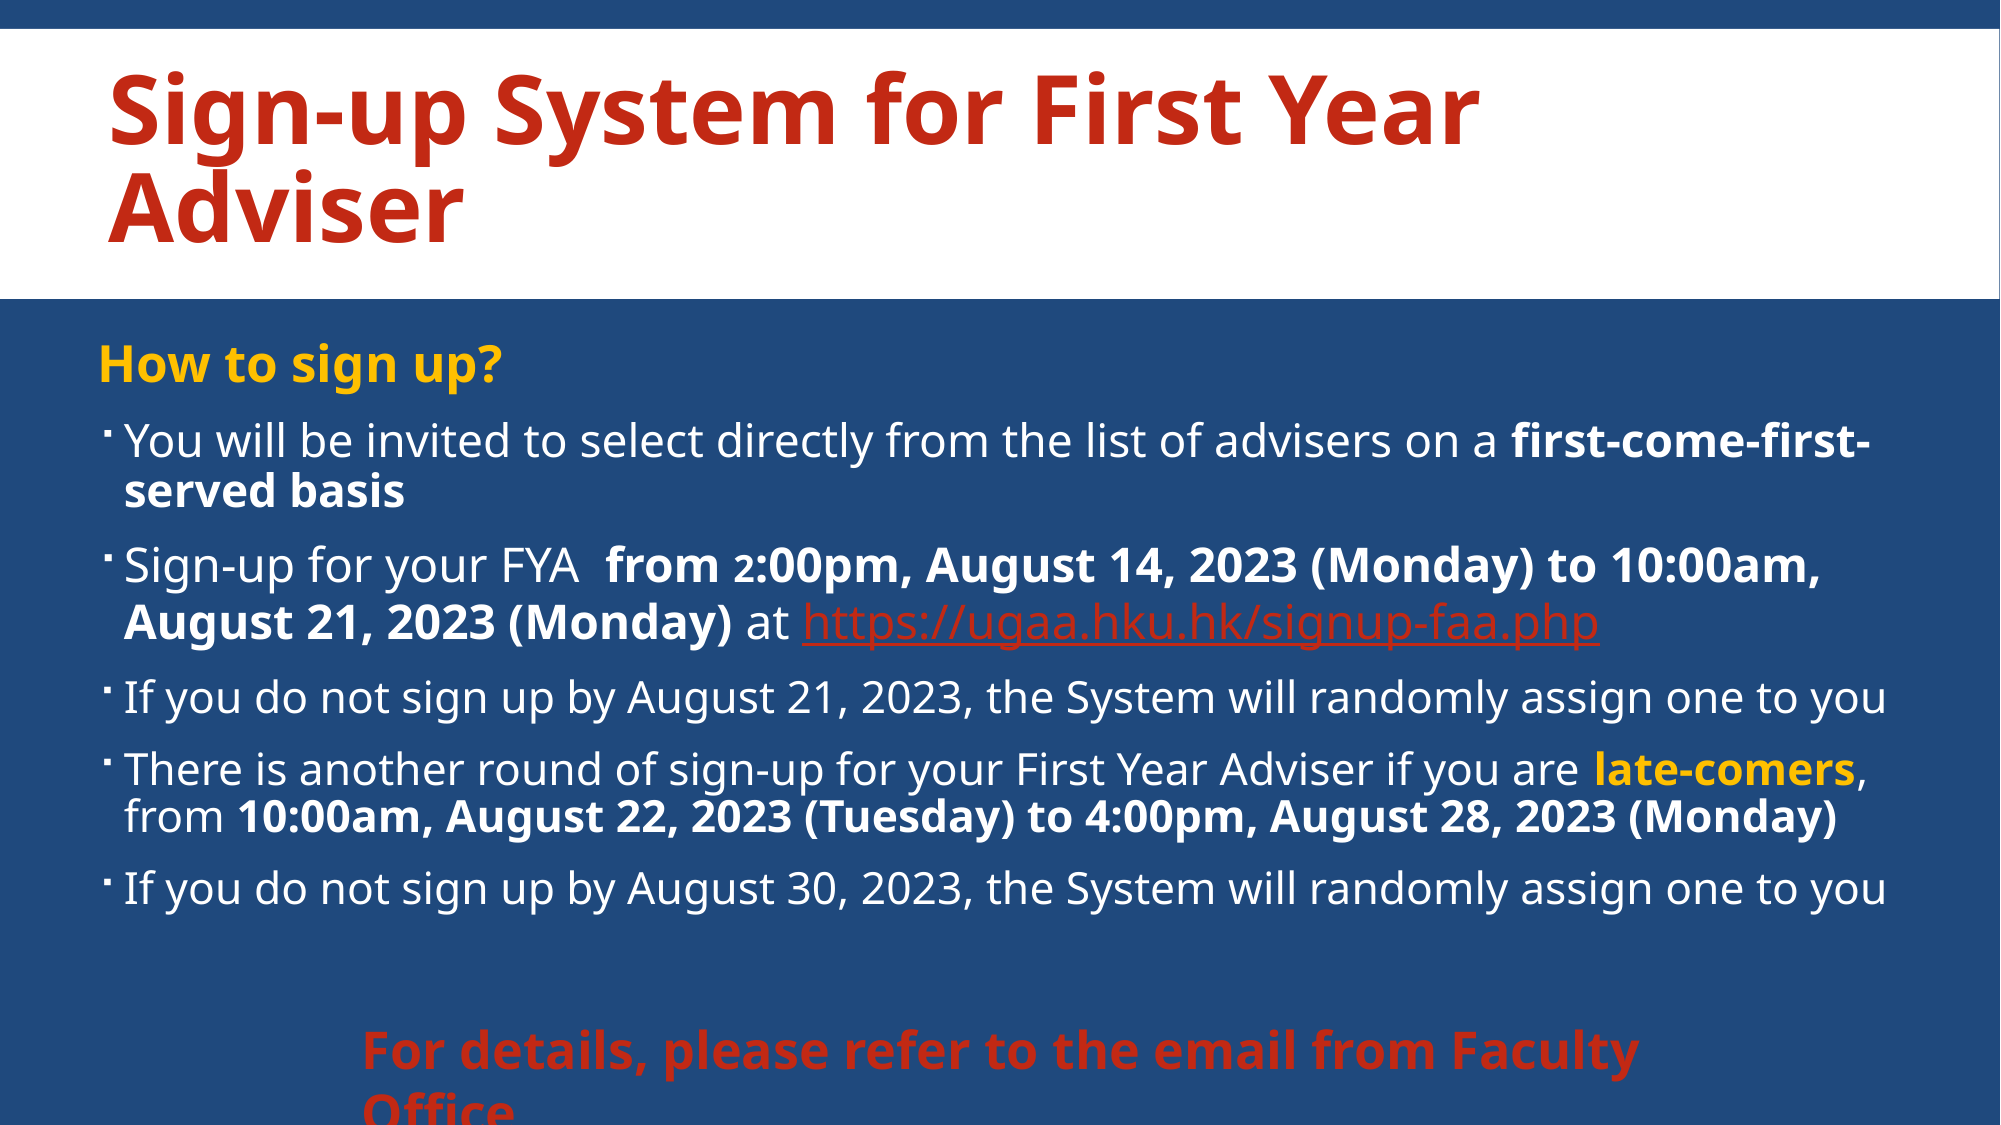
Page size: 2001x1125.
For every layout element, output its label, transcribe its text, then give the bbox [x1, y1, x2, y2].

text_box For details, please refer to the email from Faculty Office [346, 1010, 1712, 1125]
title Sign-up System for First Year Adviser [93, 75, 1852, 253]
list How to sign up? You will be invited to select directly from the list of advisers on a first-come-first-served basis Sign-up for your FYA from 2:00pm, August 14, 2023 (Monday) to 10:00am, August 21, 2023 (Monday) at https://ugaa.hku.hk/signup-faa.php If you do not sign up by August 21, 2023, the System will randomly assign one to you There is another round of sign-up for your First Year Adviser if you are late-comers, from 10:00am, August 22, 2023 (Tuesday) to 4:00pm, August 28, 2023 (Monday) If you do not sign up by August 30, 2023, the System will randomly assign one to you [82, 330, 1941, 1014]
